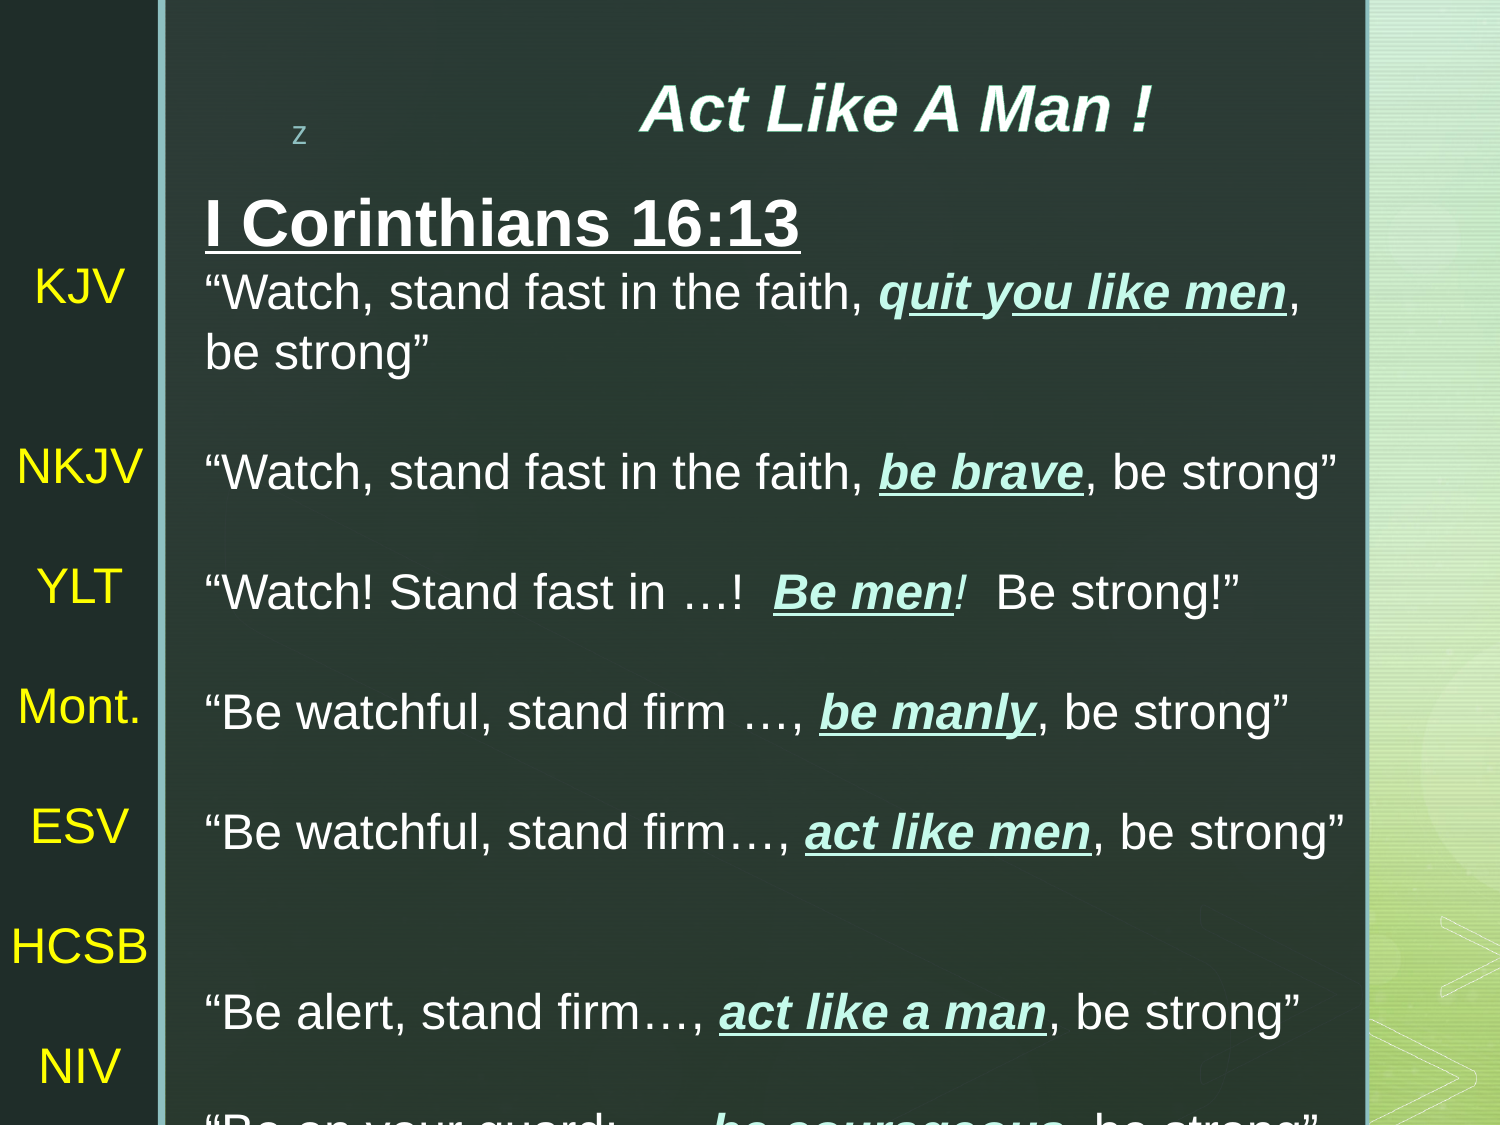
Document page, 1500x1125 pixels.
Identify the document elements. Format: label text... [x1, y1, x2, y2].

text_box I Corinthians 16:13 “Watch, stand fast in the faith, quit you like men, be strong” “Watch, stand fast in the faith, be brave, be strong” “Watch! Stand fast in …! Be men! Be strong!” “Be watchful, stand firm …, be manly, be strong” “Be watchful, stand firm…, act like men, be strong” “Be alert, stand firm…, act like a man, be strong” “Be on your guard; …, be courageous, be strong” [189, 172, 1366, 1125]
text_box KJV NKJV YLT Mont. ESV HCSB NIV [0, 245, 164, 1101]
picture [1370, 0, 1500, 1125]
text_box Act Like A Man ! [428, 56, 1366, 152]
